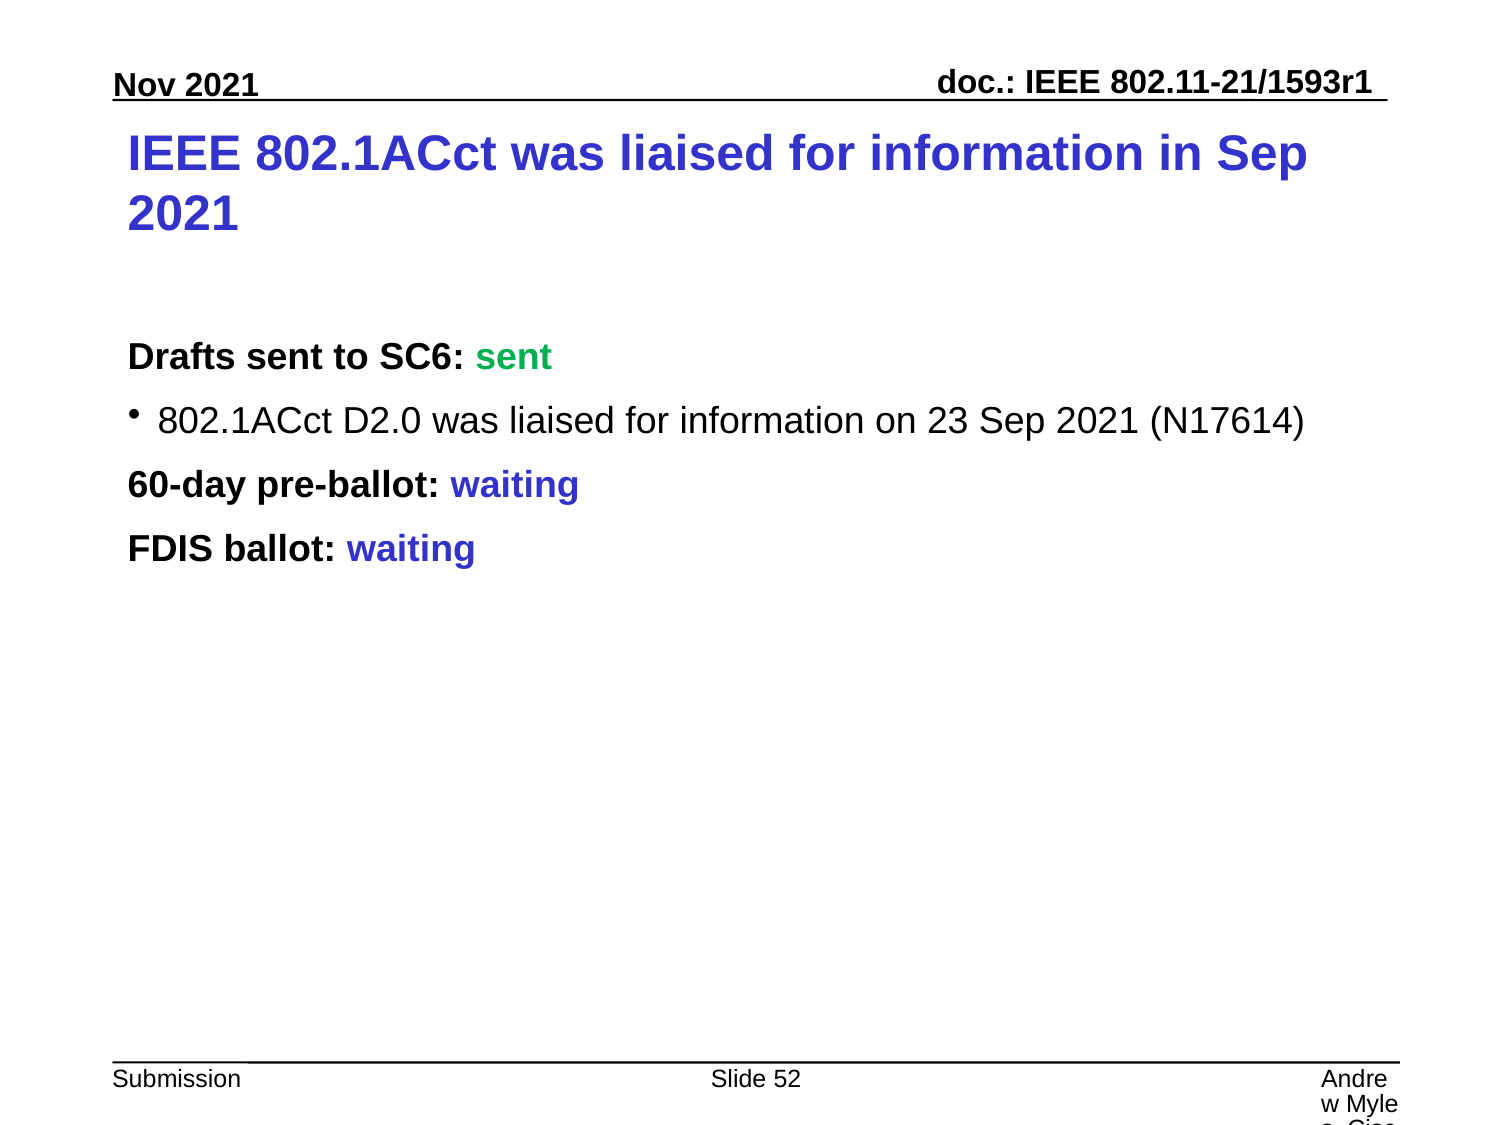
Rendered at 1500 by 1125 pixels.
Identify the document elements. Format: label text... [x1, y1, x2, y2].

title IEEE 802.1ACct was liaised for information in Sep 2021 [112, 112, 1388, 288]
slide_number Slide 52 [709, 1061, 803, 1093]
footer Andrew Myles, Cisco [1320, 1061, 1402, 1093]
list Drafts sent to SC6: sent 802.1ACct D2.0 was liaised for information on 23 Sep 2021 (N17614) 60-day pre-ballot: waiting FDIS ballot: waiting [112, 324, 1388, 1000]
